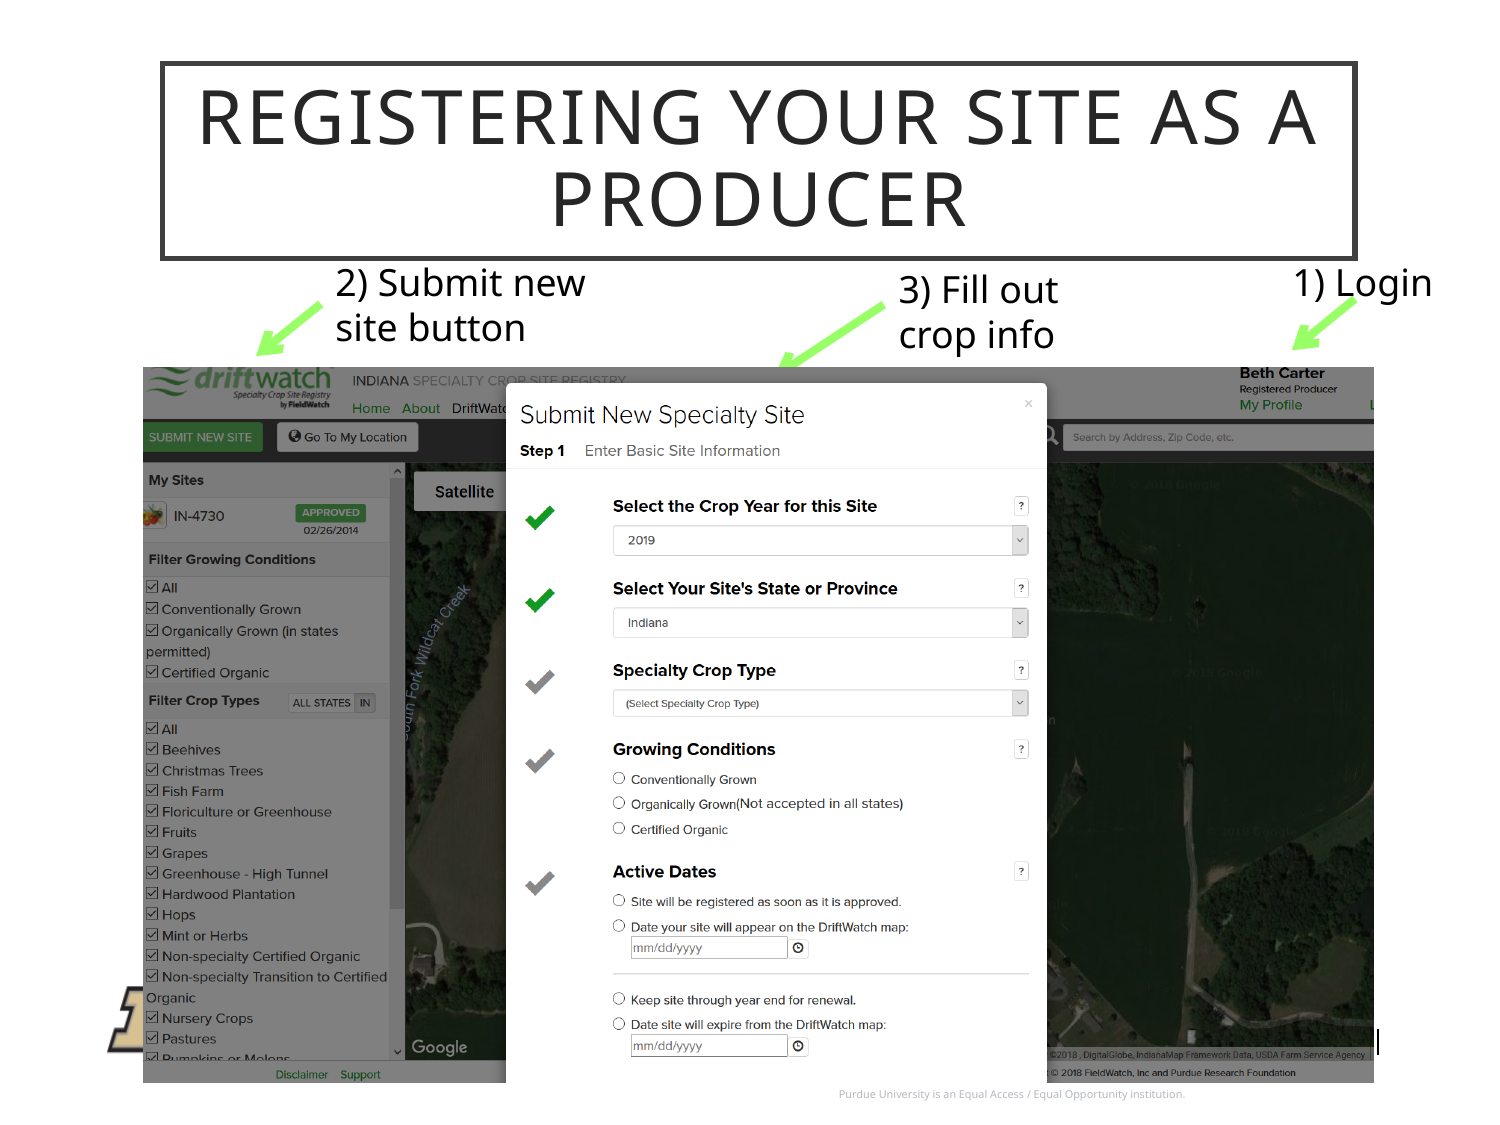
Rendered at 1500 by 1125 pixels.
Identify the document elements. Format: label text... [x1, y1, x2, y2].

list [37, 200, 1388, 943]
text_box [1291, 298, 1355, 351]
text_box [774, 304, 884, 367]
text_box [255, 304, 321, 357]
title Registering Your Site as a Producer [160, 61, 1358, 200]
picture [143, 367, 1374, 1083]
text_box 1) Login [1277, 251, 1466, 312]
text_box 2) Submit new site button [320, 251, 609, 357]
text_box 3) Fill out crop info [883, 258, 1128, 367]
